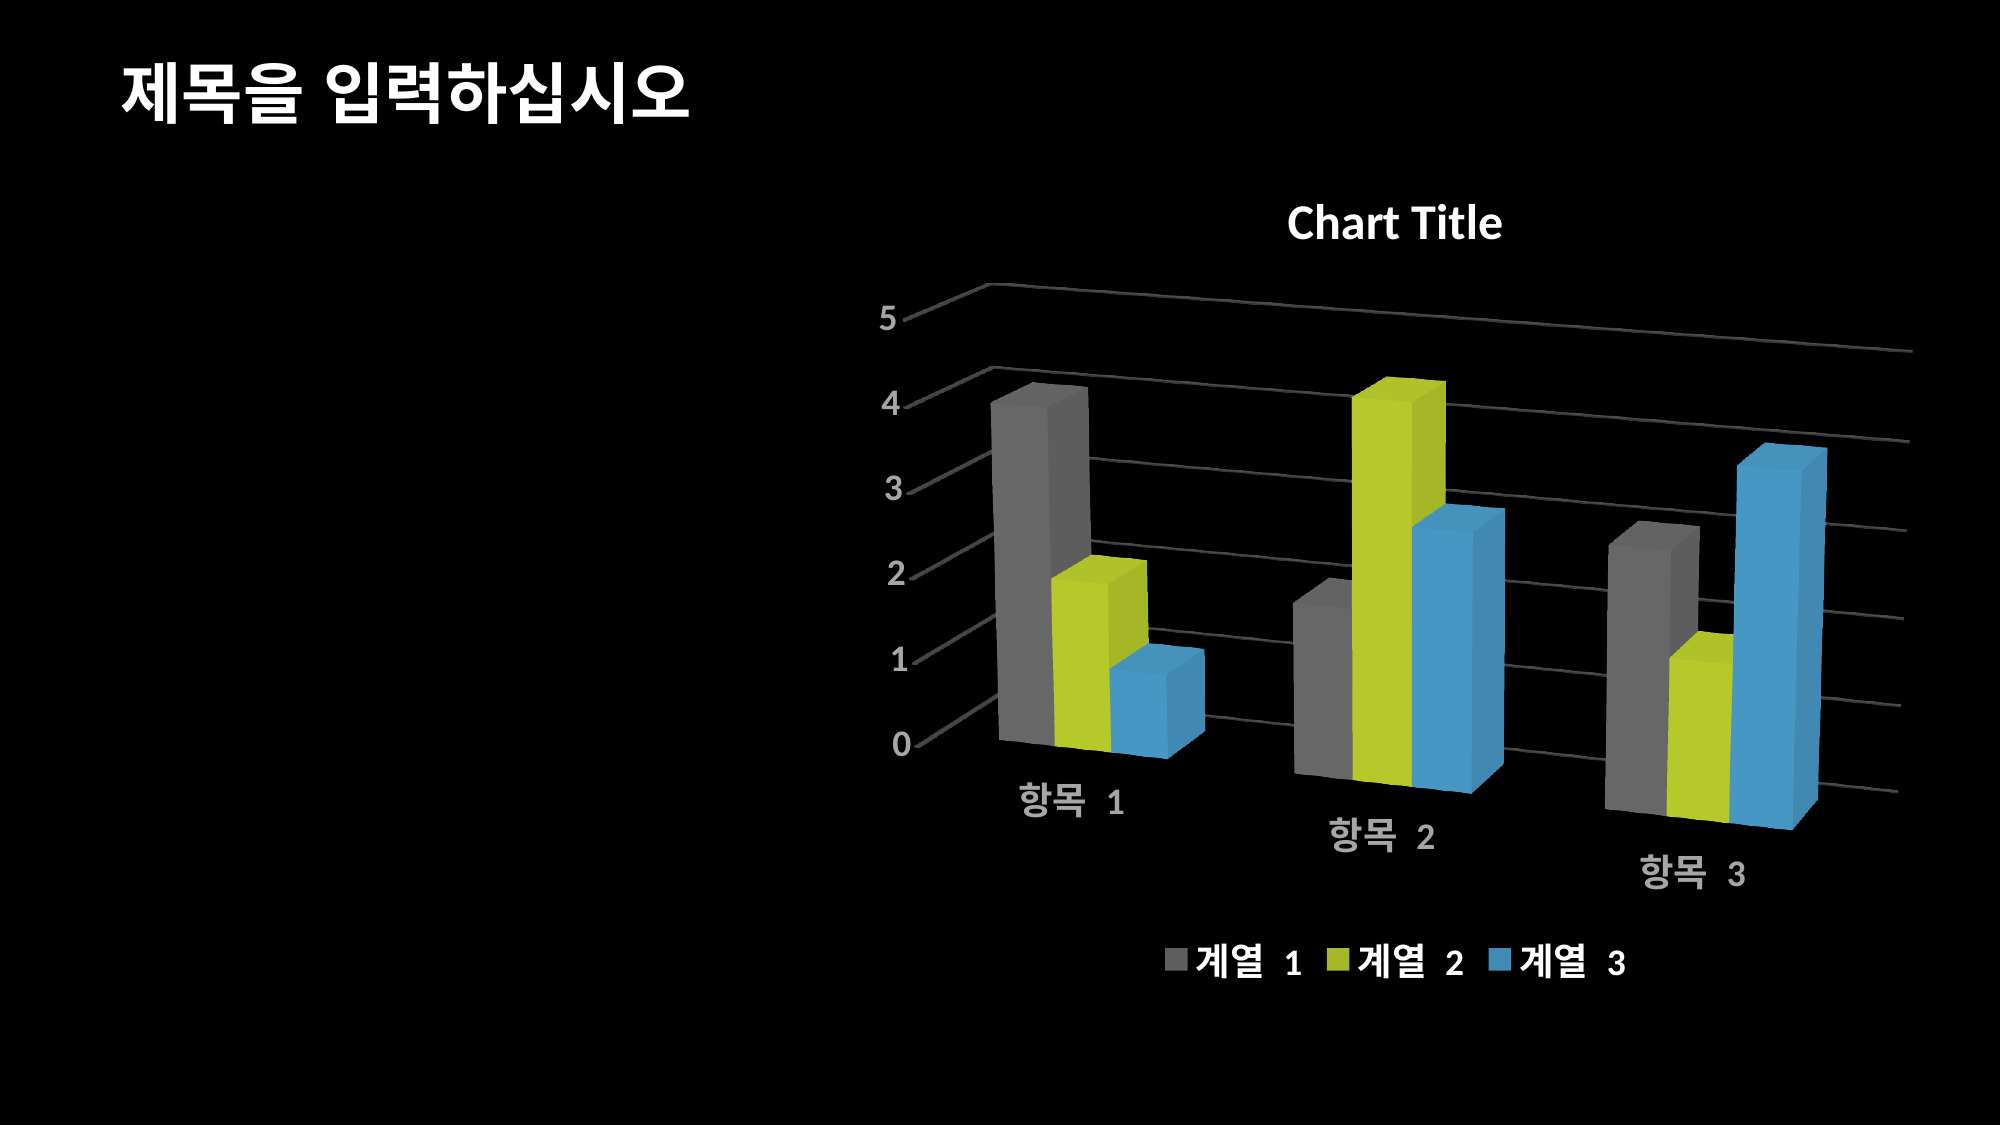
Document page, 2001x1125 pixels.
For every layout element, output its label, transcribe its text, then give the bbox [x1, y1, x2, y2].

title 제목을 입력하십시오 [105, 29, 1891, 165]
chart [816, 162, 1975, 995]
